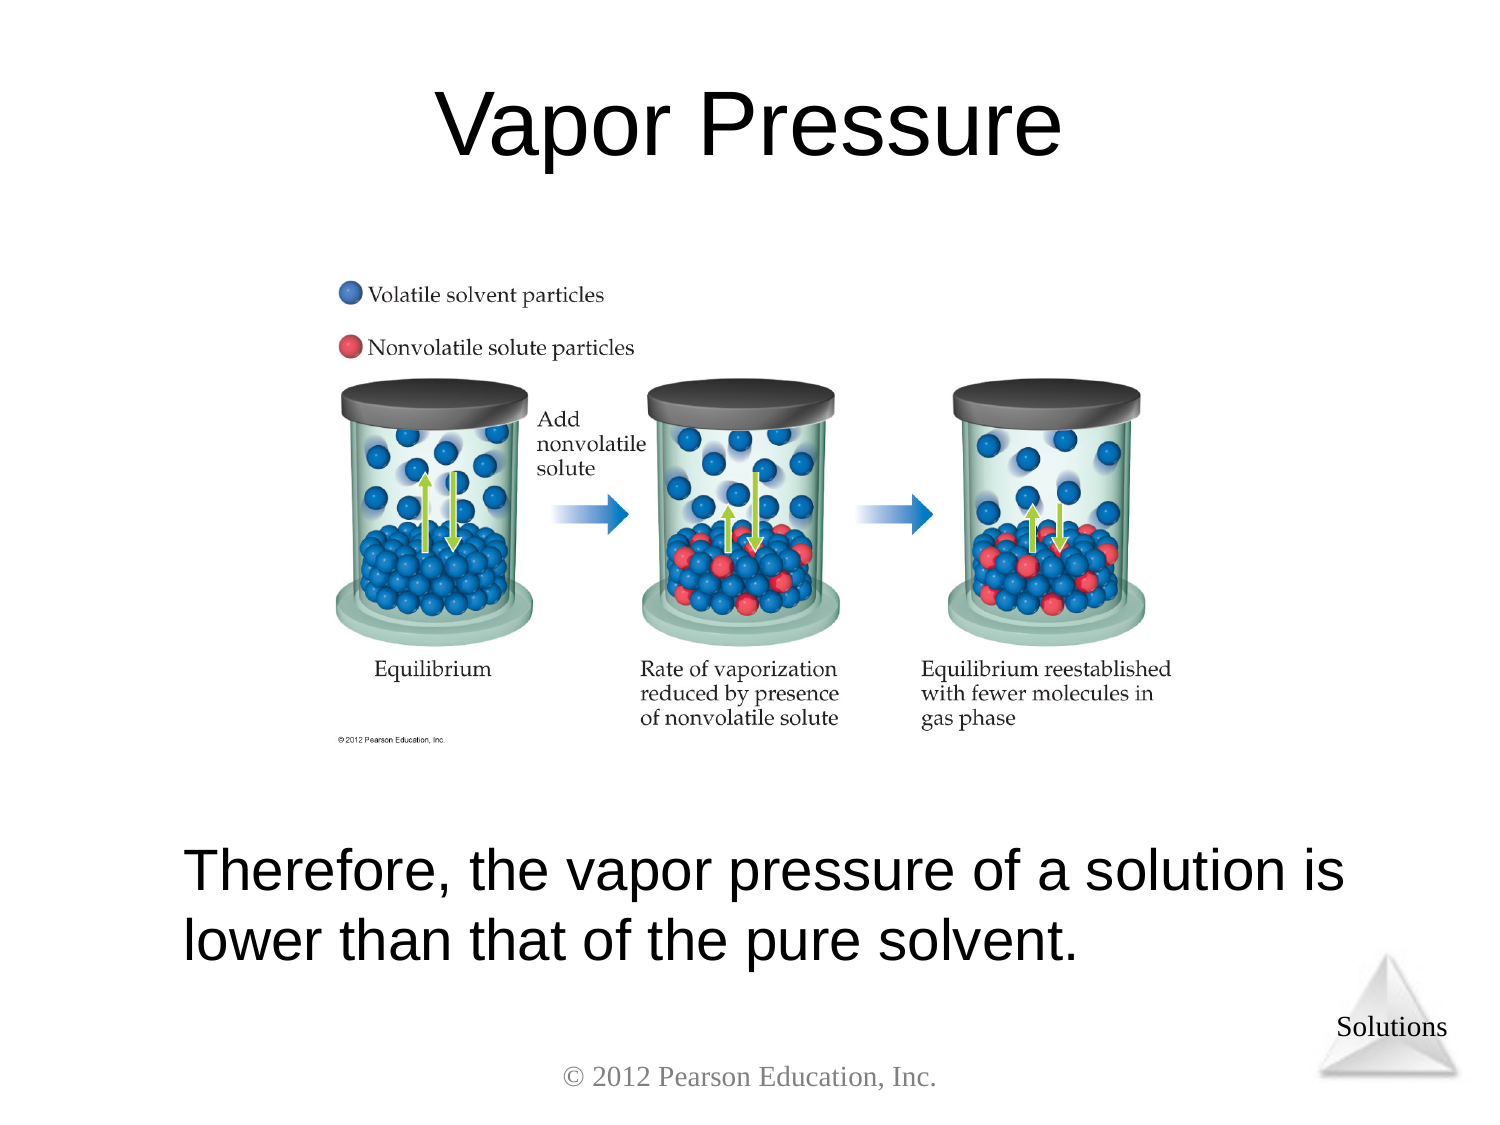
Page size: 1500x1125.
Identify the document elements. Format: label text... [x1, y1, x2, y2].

picture [1379, 1026, 1385, 1035]
text_box © 2012 Pearson Education, Inc. [362, 1024, 1138, 1100]
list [18, 274, 1488, 751]
title Vapor Pressure [112, 24, 1388, 213]
picture [1356, 1026, 1363, 1035]
picture [1275, 899, 1500, 1125]
list Therefore, the vapor pressure of a solution is lower than that of the pure solvent. [112, 824, 1388, 1026]
